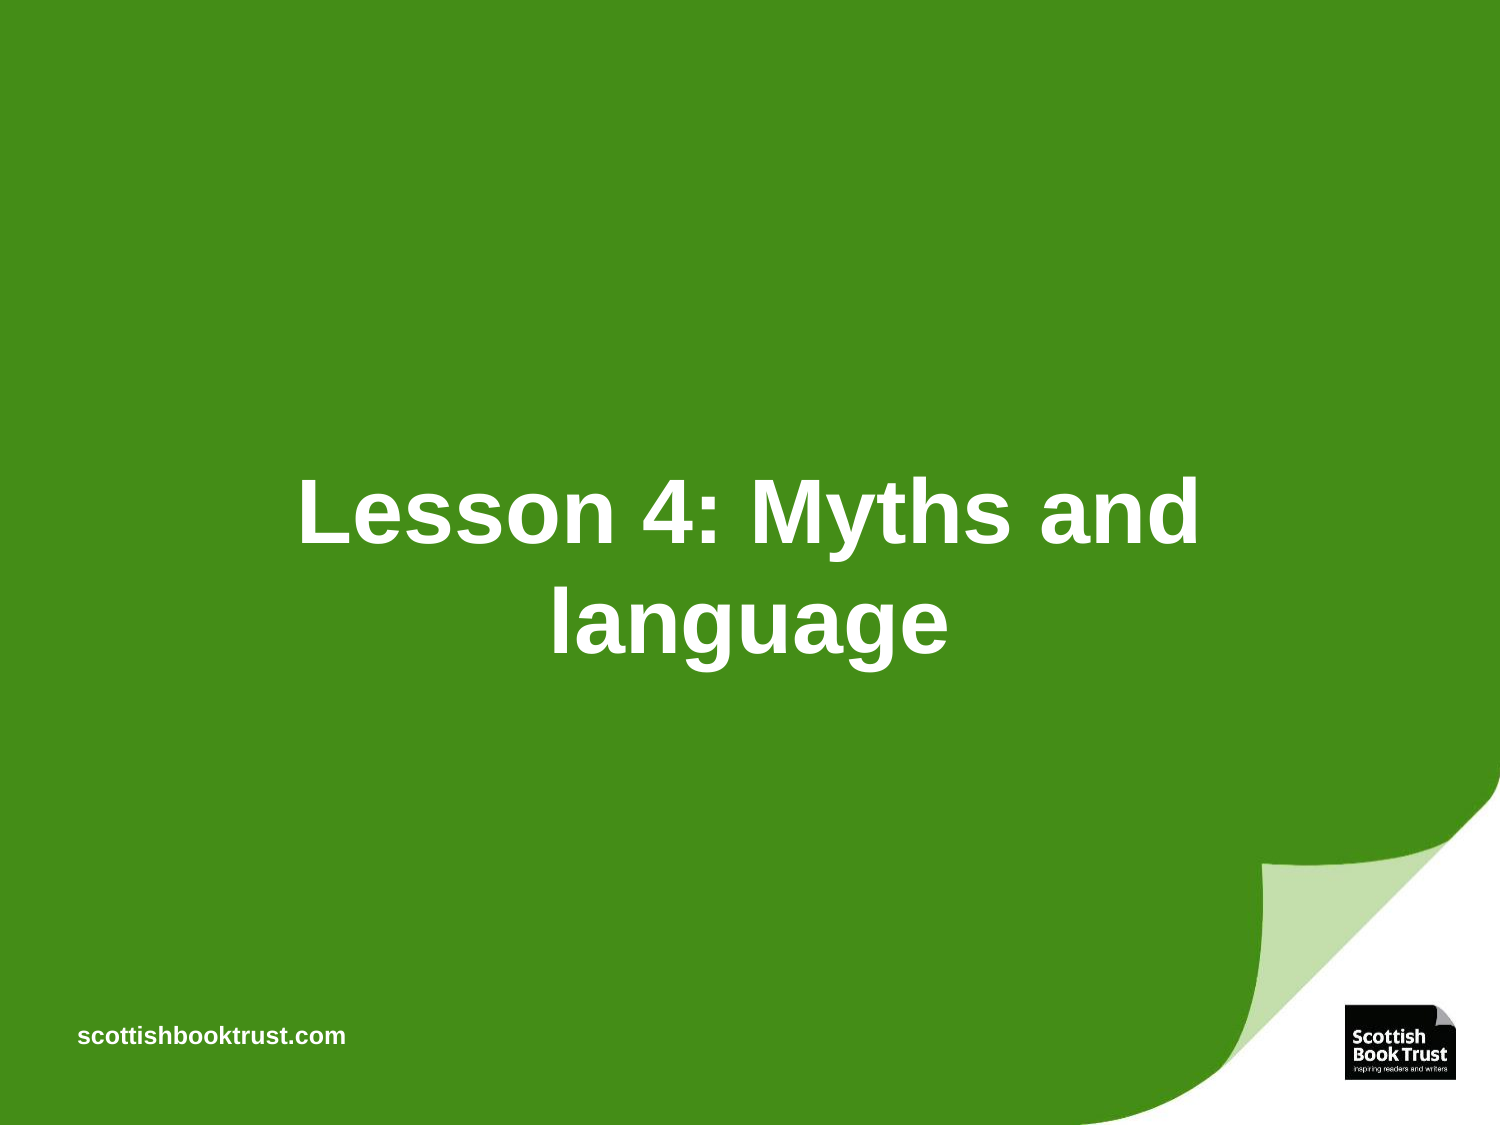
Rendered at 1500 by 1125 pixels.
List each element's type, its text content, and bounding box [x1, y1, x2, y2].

picture [0, 0, 1500, 1125]
title Lesson 4: Myths and language [112, 444, 1388, 686]
text_box scottishbooktrust.com [62, 1012, 513, 1058]
